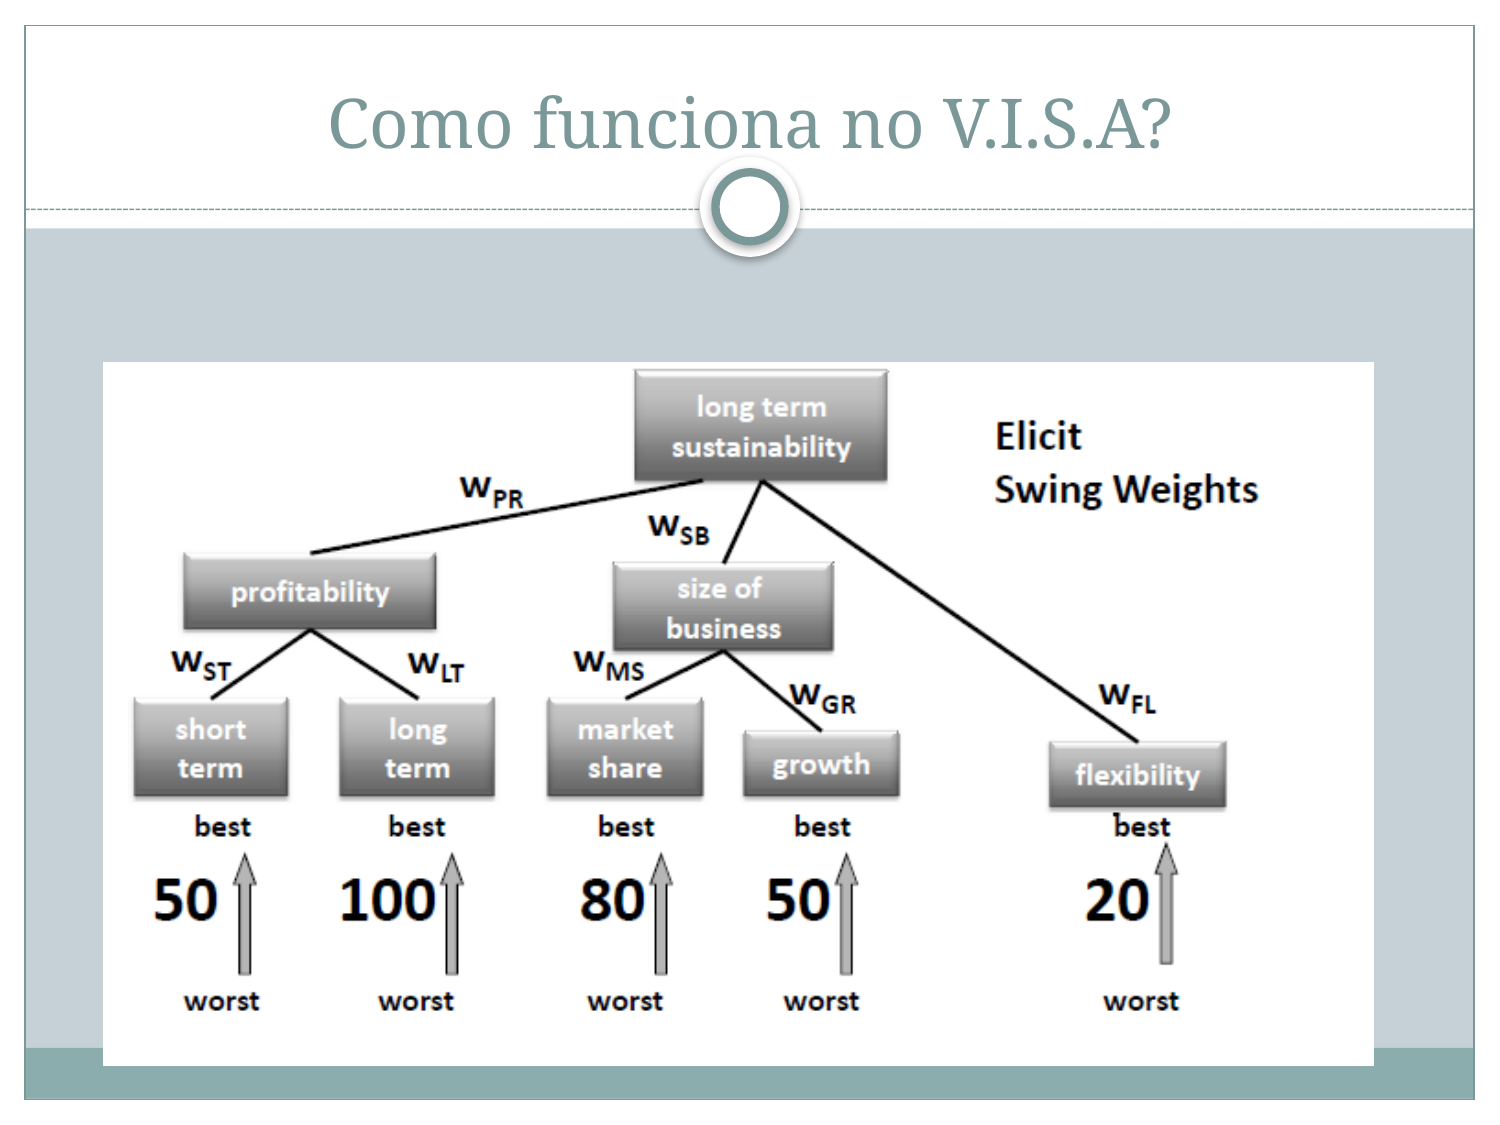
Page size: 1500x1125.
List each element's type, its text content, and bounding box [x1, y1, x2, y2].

title Como funciona no V.I.S.A? [57, 0, 1445, 171]
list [103, 362, 1374, 1067]
